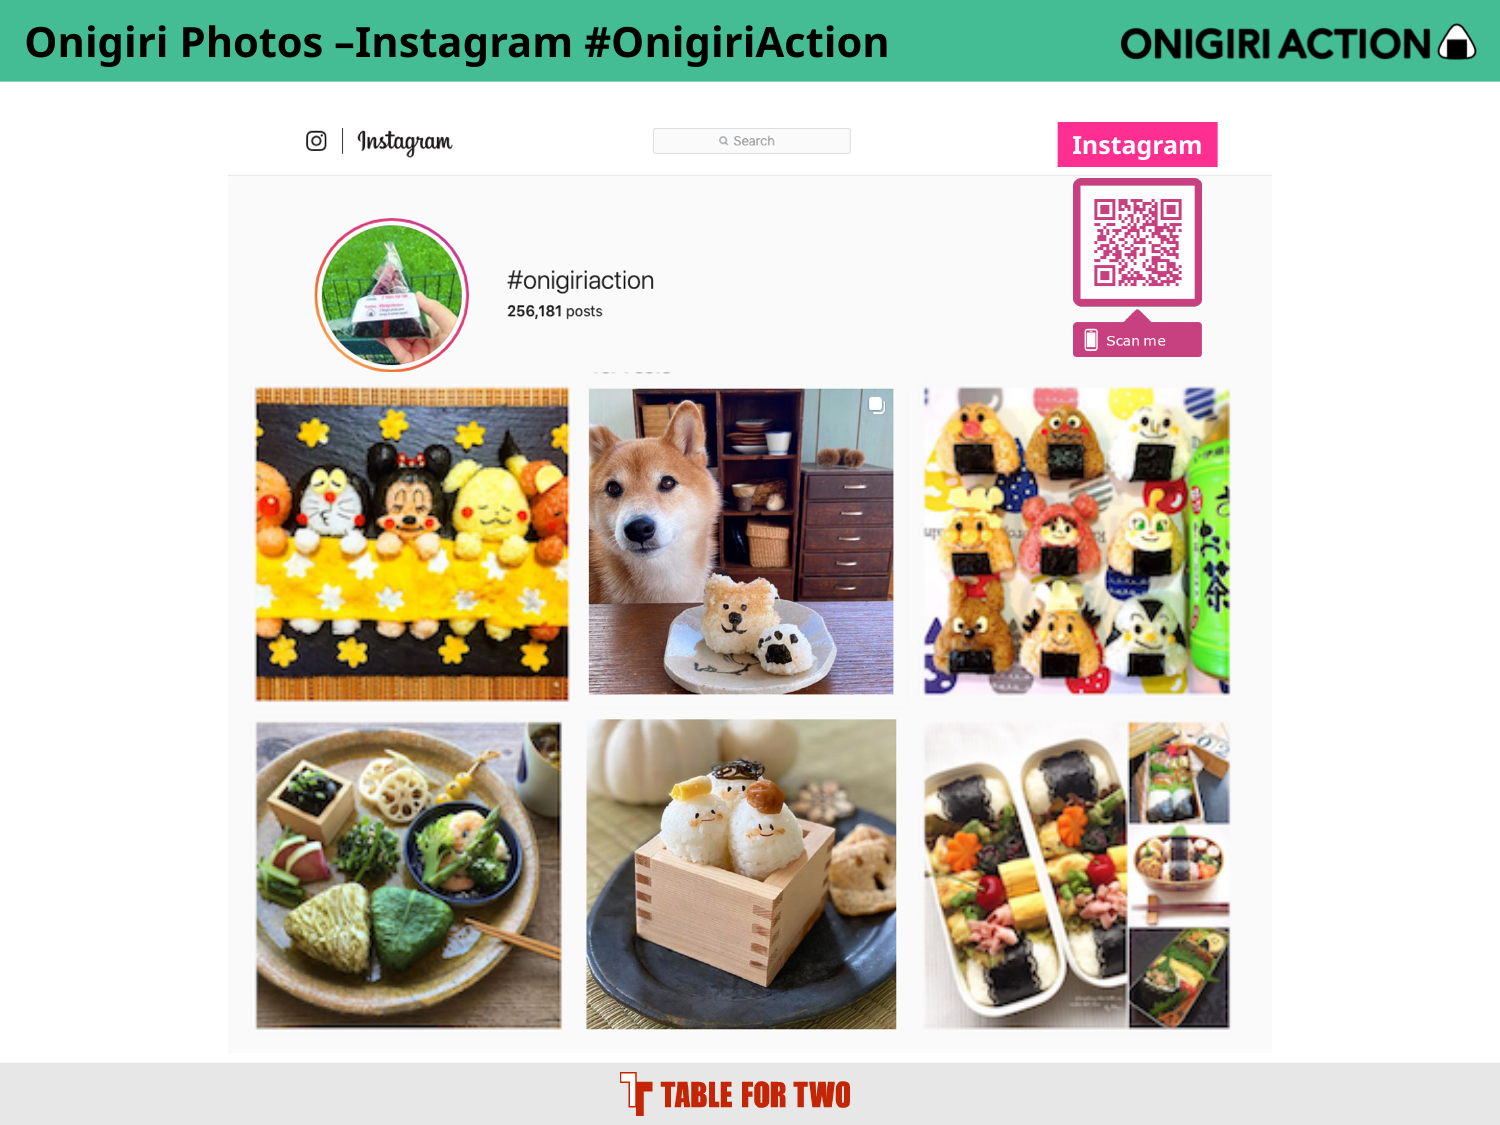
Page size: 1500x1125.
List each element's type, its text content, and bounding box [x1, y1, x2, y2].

text_box Onigiri Photos –Instagram #OnigiriAction [9, 6, 1020, 76]
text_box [1060, 121, 1215, 357]
picture [1118, 18, 1480, 65]
picture [228, 105, 1272, 1053]
picture [620, 1072, 850, 1116]
